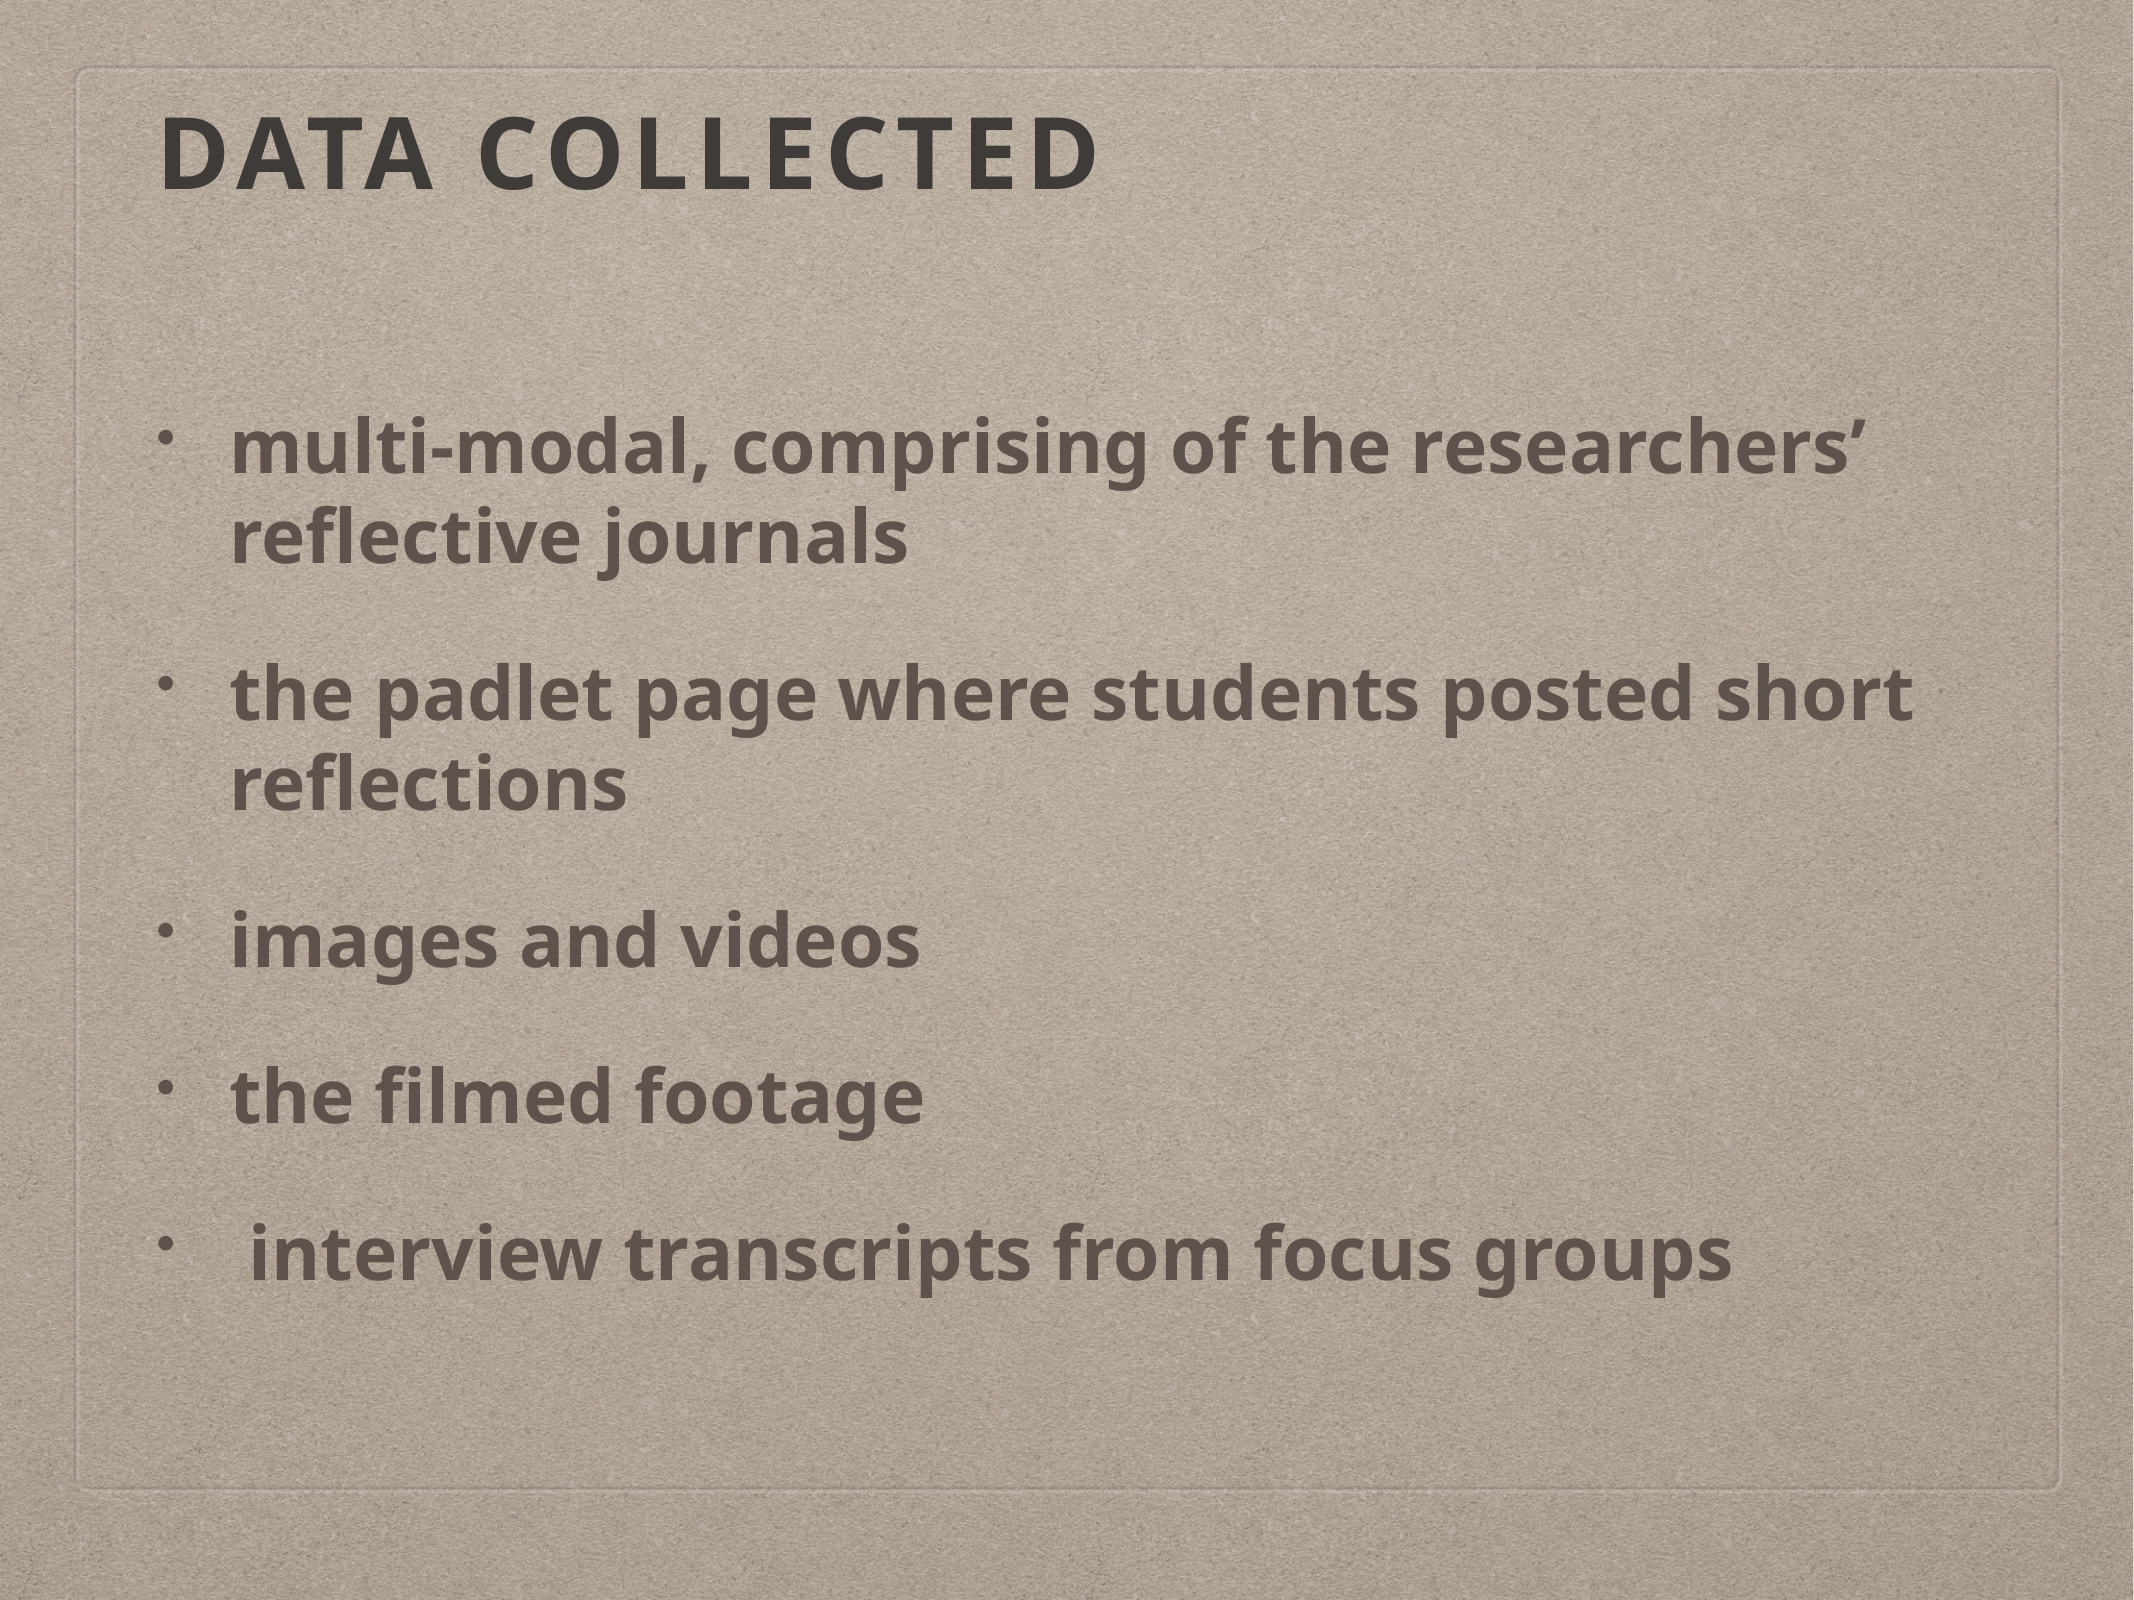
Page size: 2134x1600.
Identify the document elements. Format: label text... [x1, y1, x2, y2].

picture [0, 0, 2134, 1600]
title Data collected [147, 103, 1986, 336]
list multi-modal, comprising of the researchers’ reflective journals the padlet page where students posted short reflections images and videos the filmed footage interview transcripts from focus groups [147, 336, 1986, 1514]
